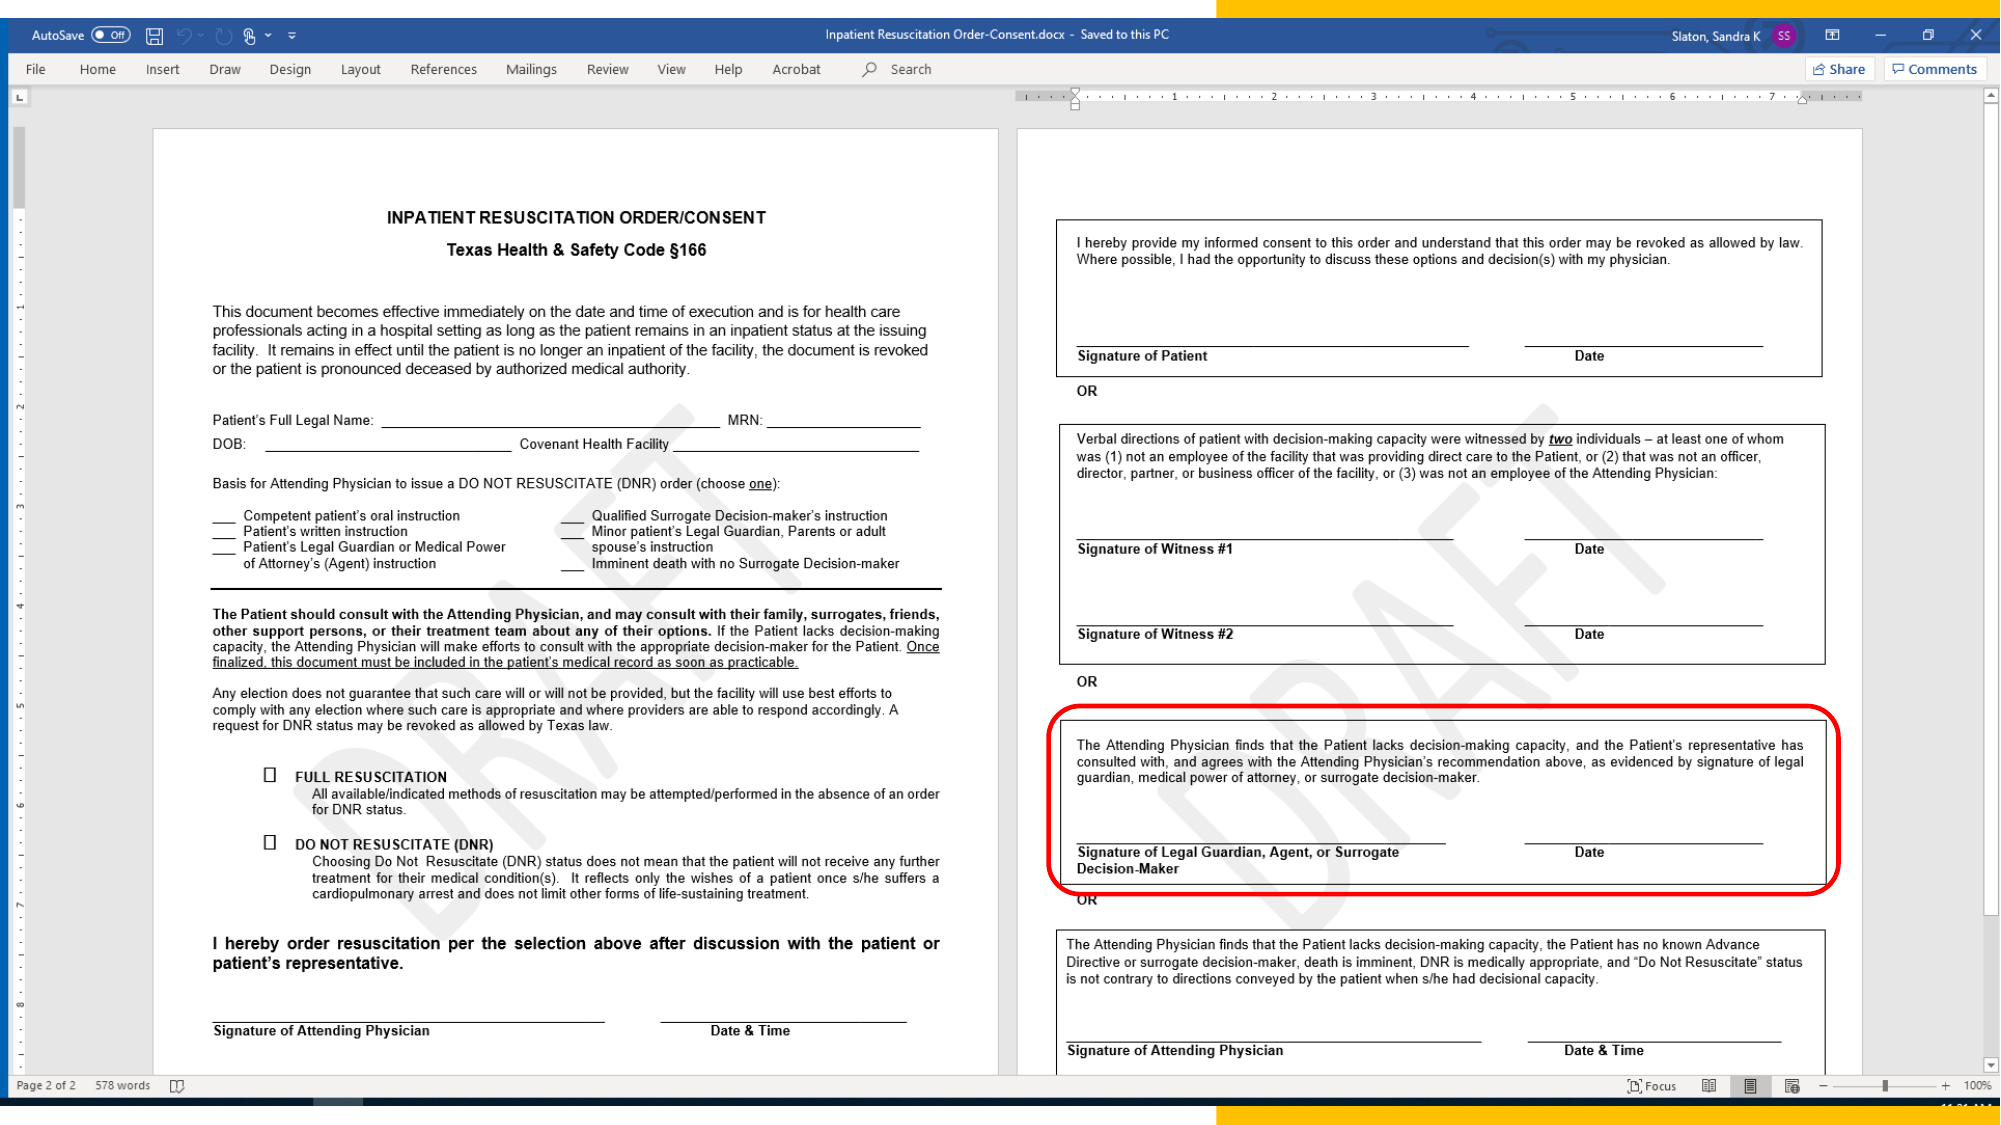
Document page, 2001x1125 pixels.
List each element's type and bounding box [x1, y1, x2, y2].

text_box [1215, 0, 2000, 18]
text_box [1215, 1107, 2000, 1125]
text_box [0, 1107, 1215, 1125]
picture [0, 18, 2000, 1107]
text_box [0, 0, 1215, 18]
